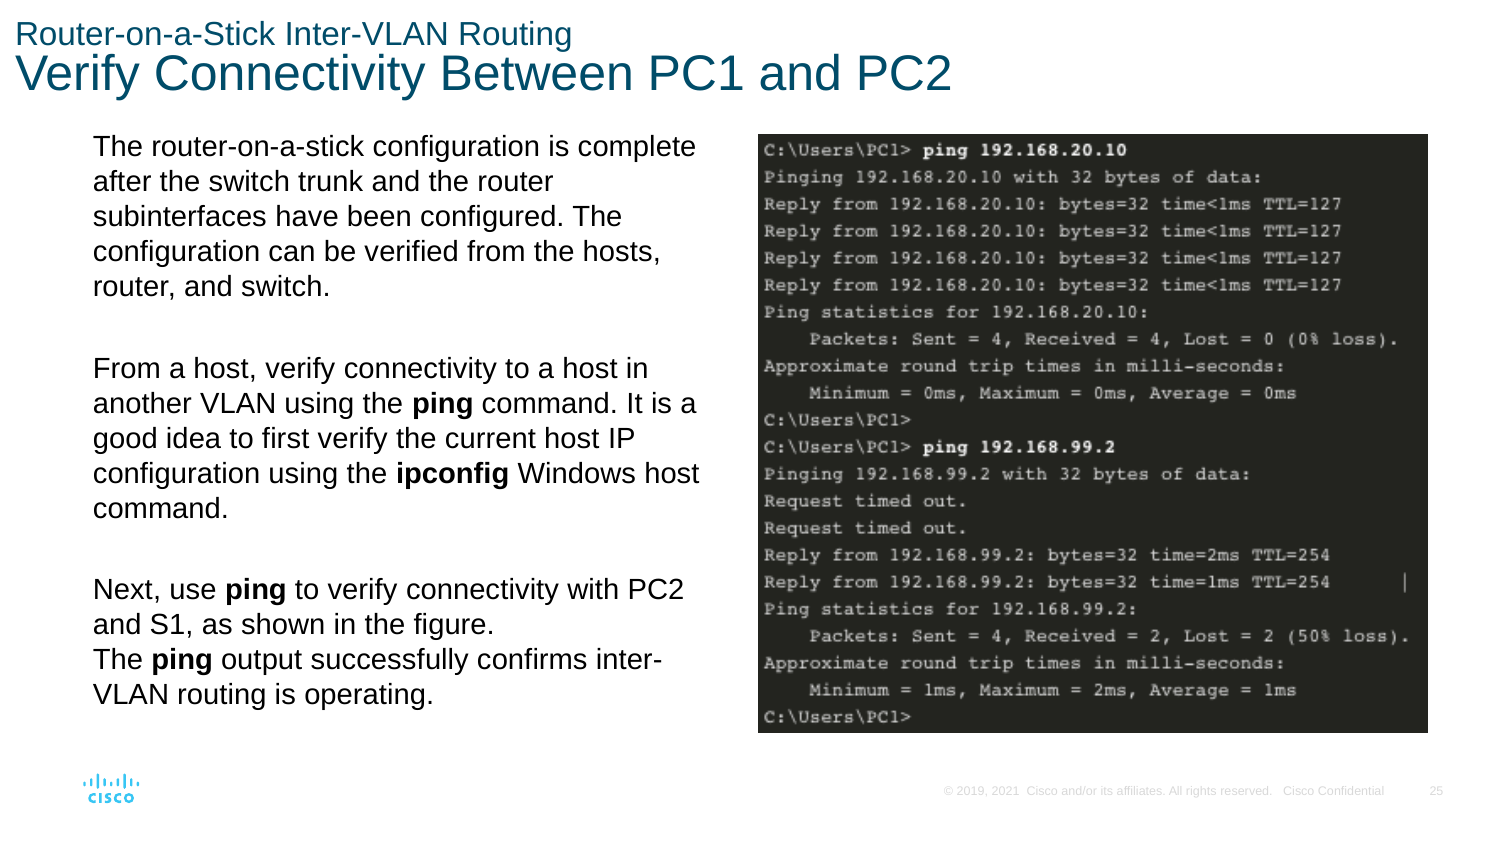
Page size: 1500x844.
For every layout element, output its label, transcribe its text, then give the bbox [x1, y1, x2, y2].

picture [757, 134, 1428, 733]
title Router-on-a-Stick Inter-VLAN Routing Verify Connectivity Between PC1 and PC2 [0, 0, 1369, 121]
list The router-on-a-stick configuration is complete after the switch trunk and the router subinterfaces have been configured. The configuration can be verified from the hosts, router, and switch. From a host, verify connectivity to a host in another VLAN using the ping command. It is a good idea to first verify the current host IP configuration using the ipconfig Windows host command. Next, use ping to verify connectivity with PC2 and S1, as shown in the figure. The ping output successfully confirms inter-VLAN routing is operating. [77, 120, 721, 726]
